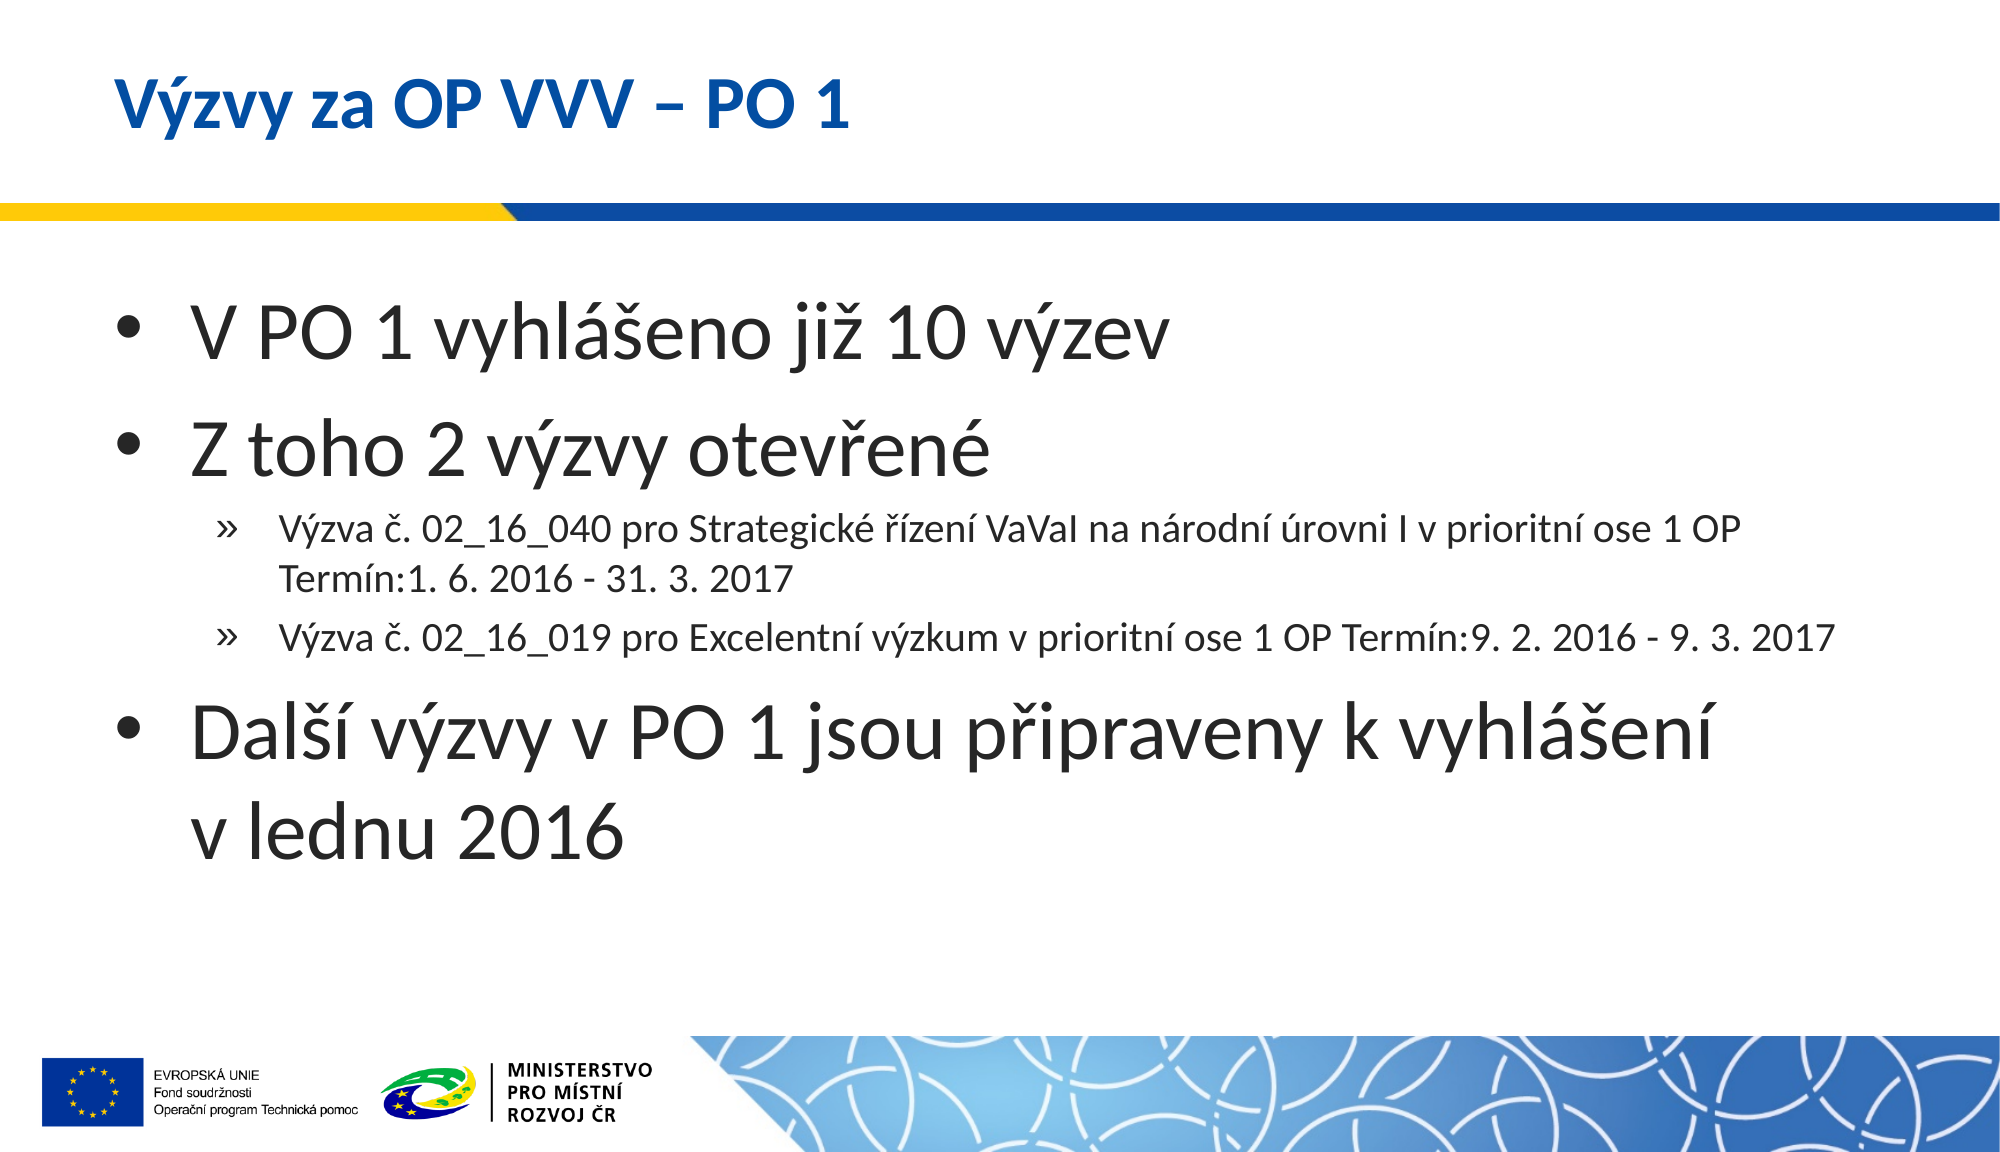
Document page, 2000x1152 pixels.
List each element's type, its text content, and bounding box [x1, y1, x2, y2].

picture [680, 1036, 2000, 1152]
picture [0, 203, 2000, 221]
title Výzvy za OP VVV – PO 1 [99, 46, 1900, 198]
list V PO 1 vyhlášeno již 10 výzev Z toho 2 výzvy otevřené Výzva č. 02_16_040 pro Strategické řízení VaVaI na národní úrovni I v prioritní ose 1 OP Termín:1. 6. 2016 - 31. 3. 2017 Výzva č. 02_16_019 pro Excelentní výzkum v prioritní ose 1 OP Termín:9. 2. 2016 - 9. 3. 2017 Další výzvy v PO 1 jsou připraveny k vyhlášení v lednu 2016 [99, 268, 1900, 1029]
picture [19, 1035, 674, 1149]
